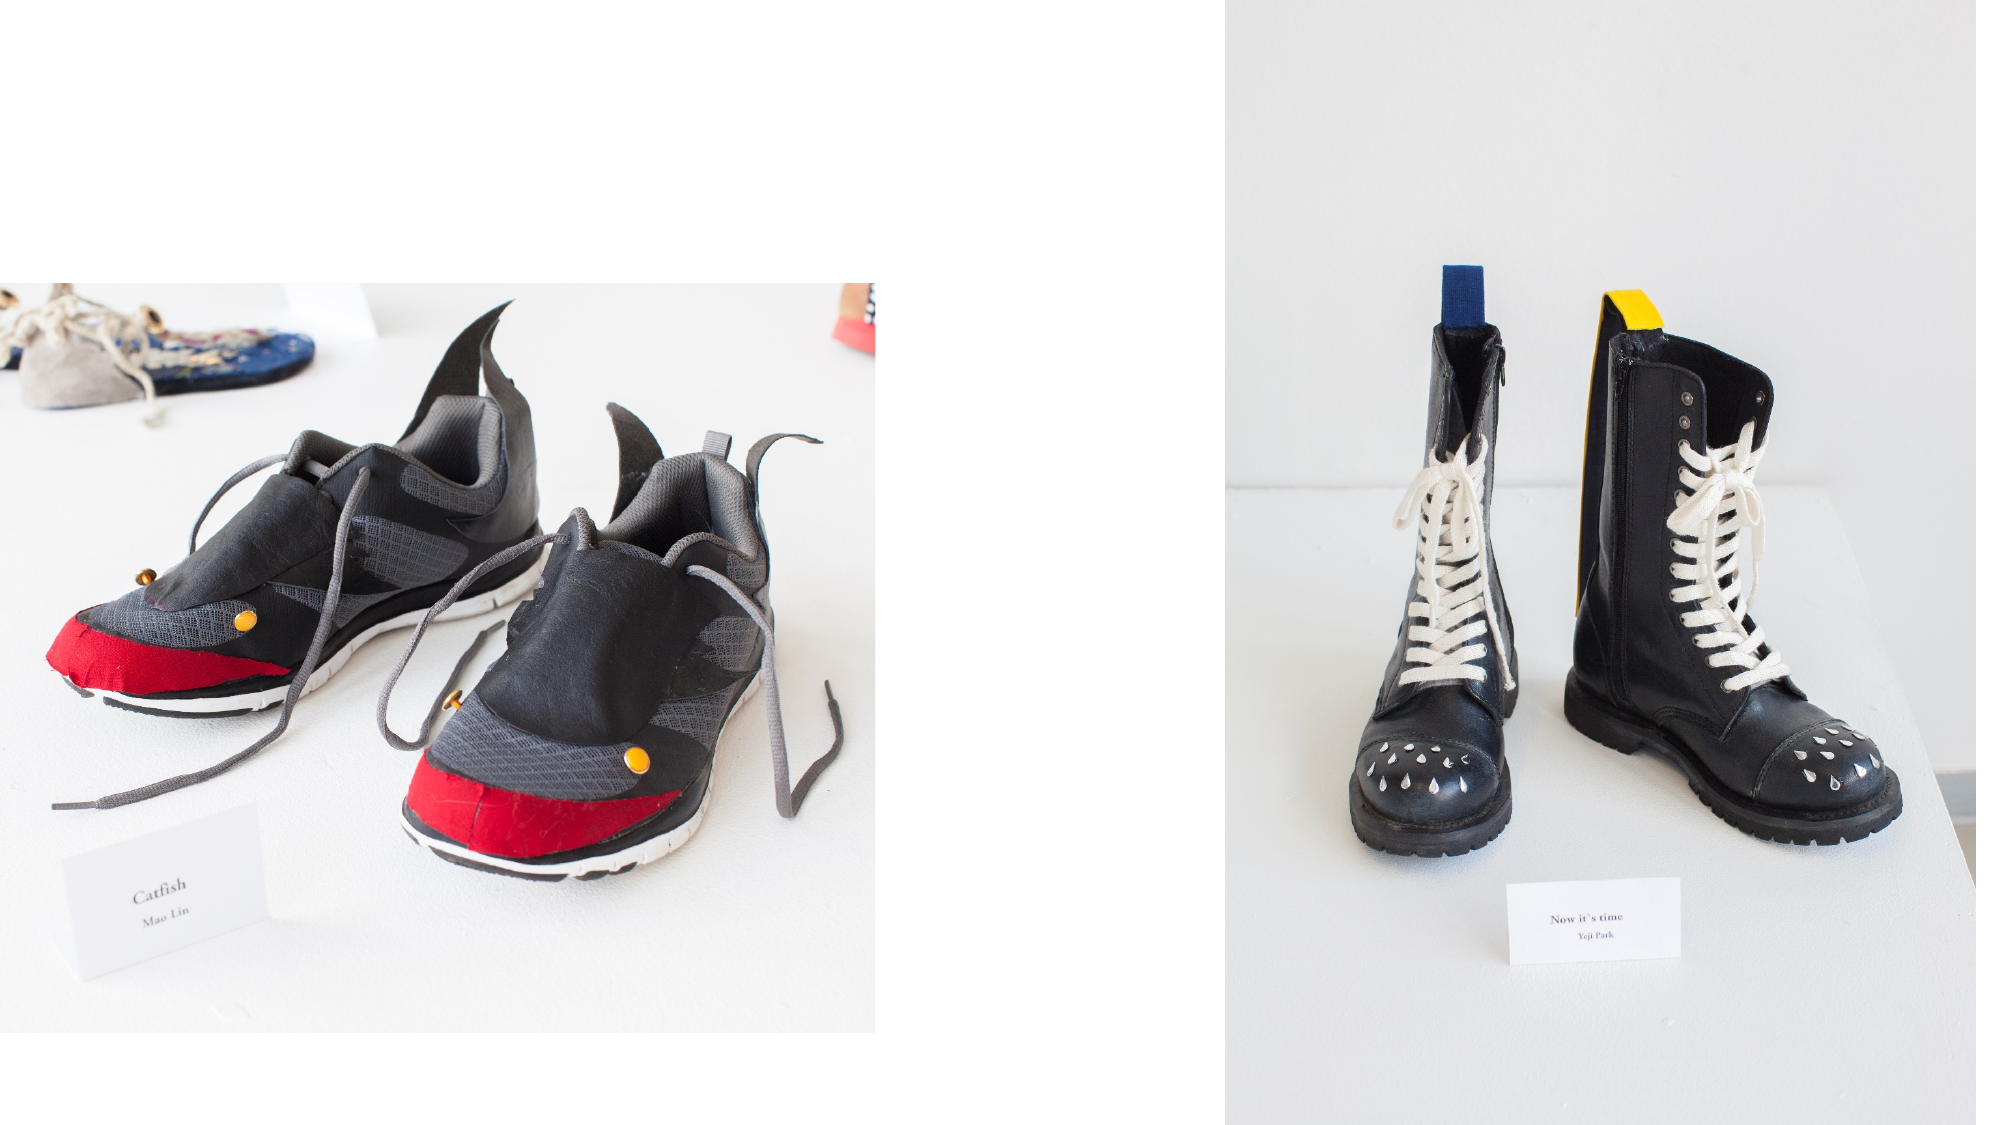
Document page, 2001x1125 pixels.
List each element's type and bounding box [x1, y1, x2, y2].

picture [0, 283, 876, 1033]
picture [1225, 0, 1976, 1125]
